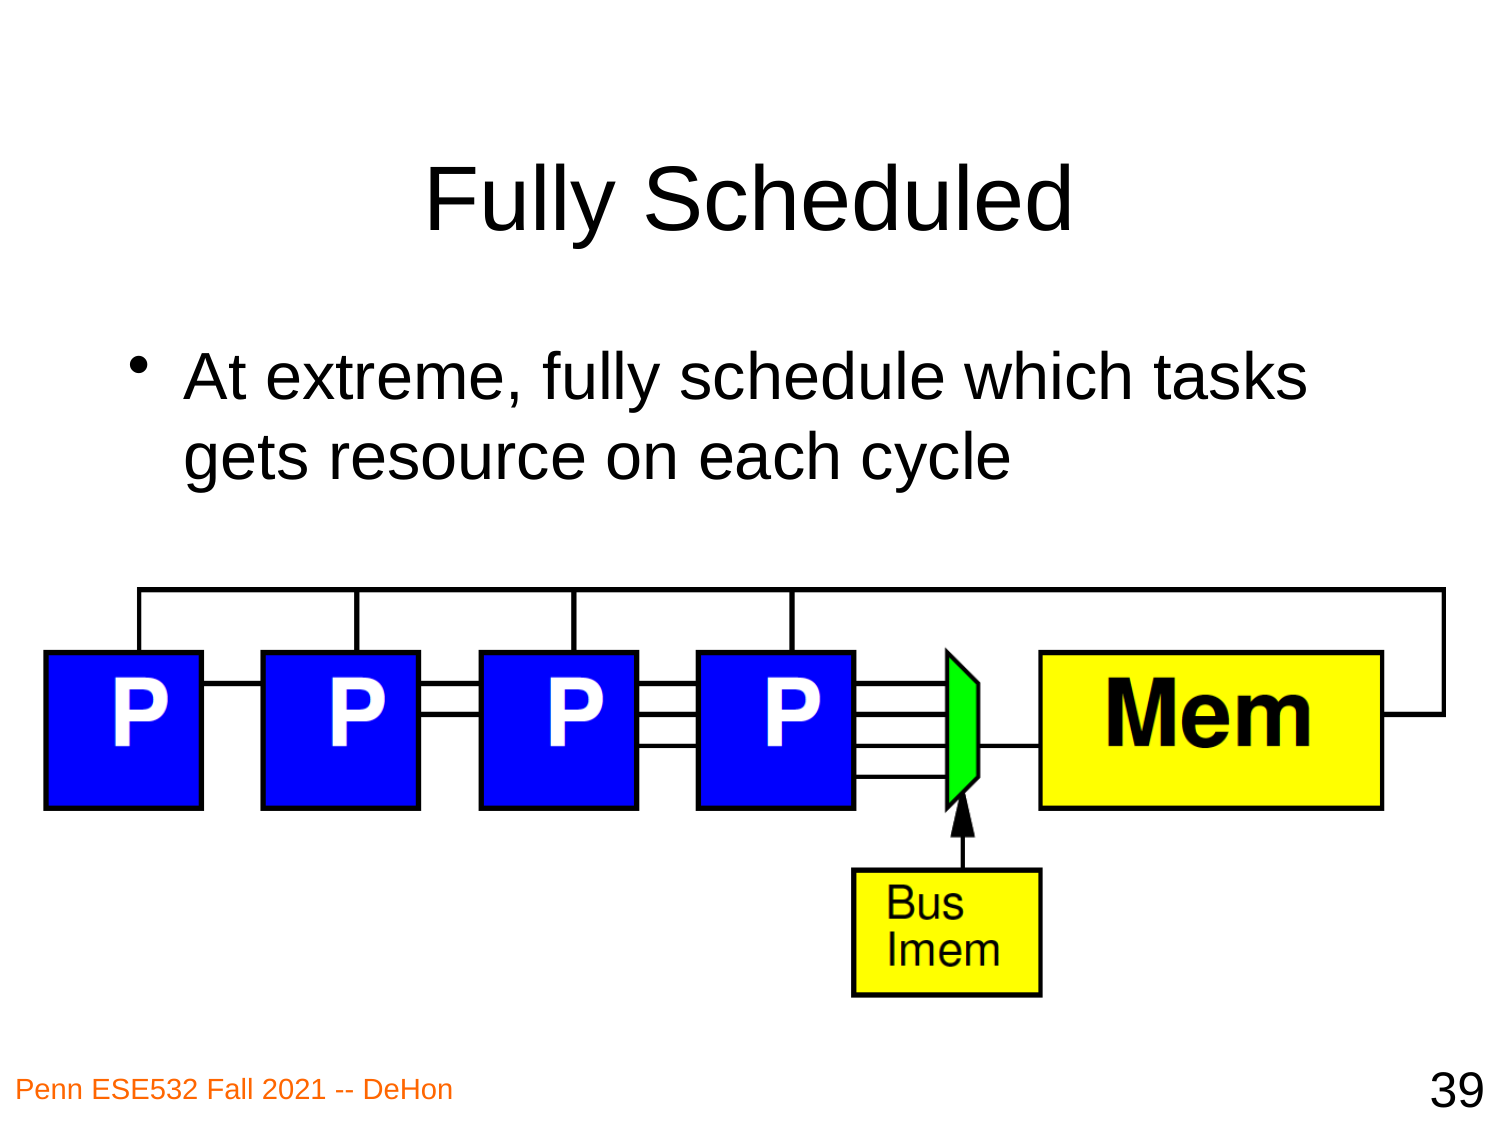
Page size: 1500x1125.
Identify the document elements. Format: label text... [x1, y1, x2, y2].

picture [37, 587, 1446, 1003]
list At extreme, fully schedule which tasks gets resource on each cycle [112, 324, 1388, 585]
slide_number 39 [1187, 1049, 1500, 1125]
slide_number Penn ESE532 Fall 2021 -- DeHon [0, 1062, 576, 1125]
title Fully Scheduled [112, 99, 1388, 288]
